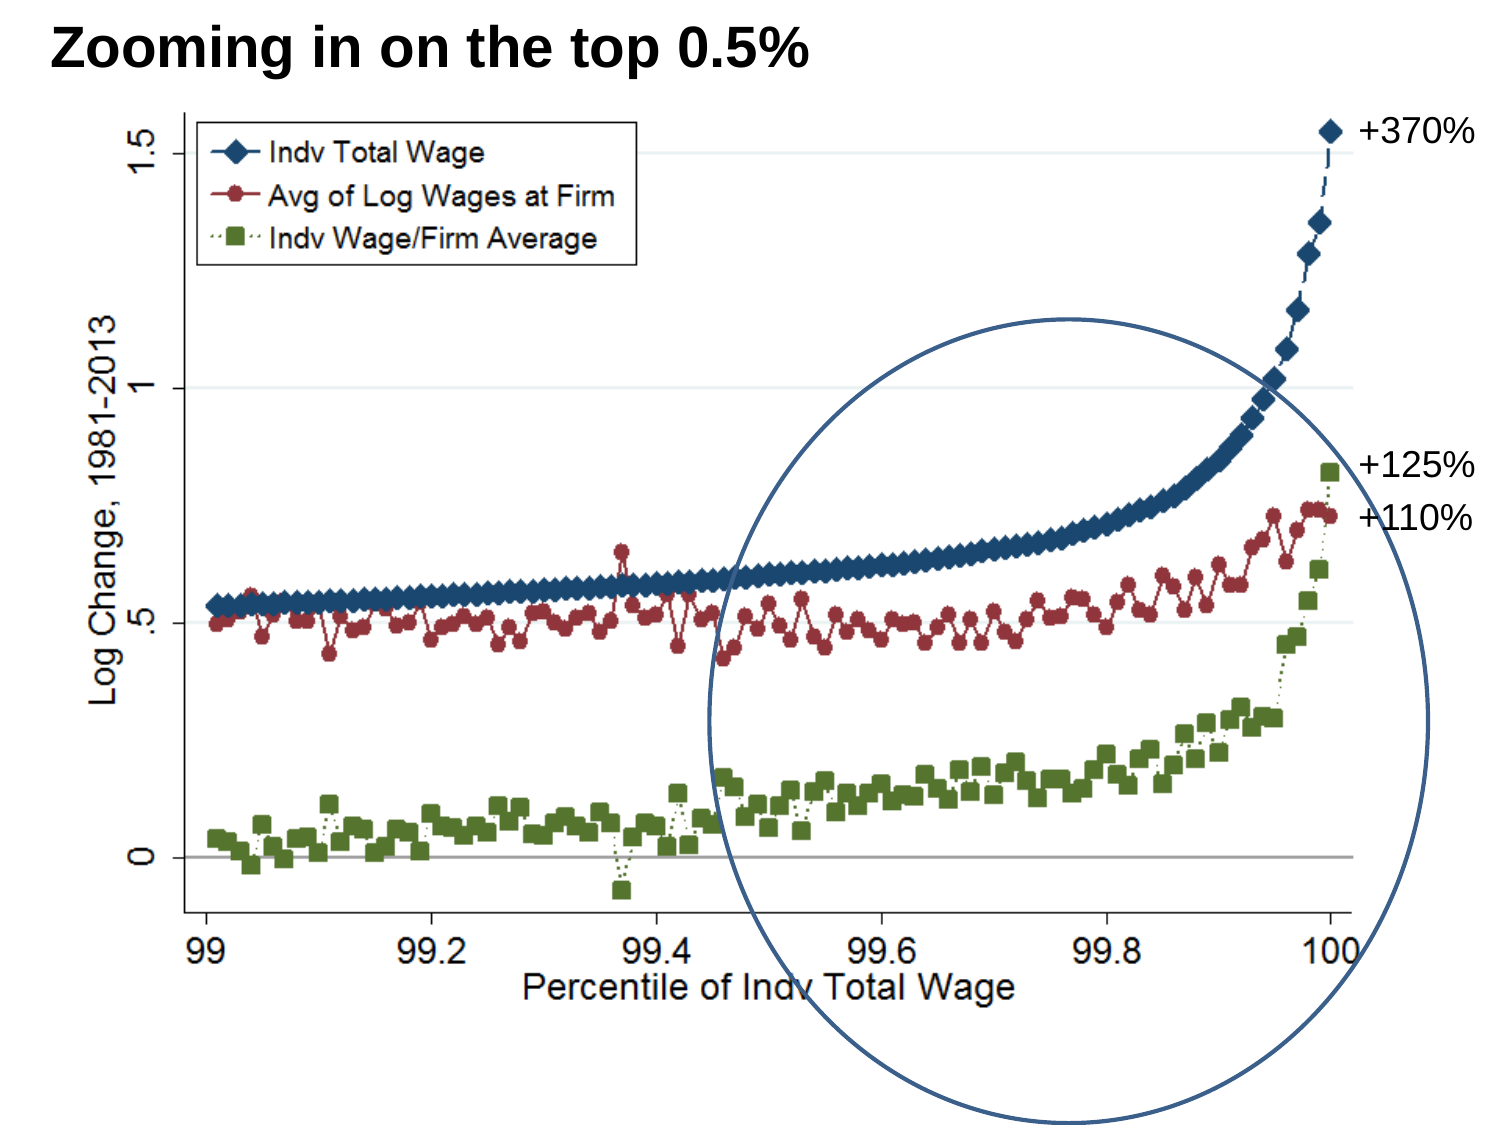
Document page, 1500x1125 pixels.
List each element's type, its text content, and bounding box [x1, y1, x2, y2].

title Zooming in on the top 0.5% [50, 1, 1500, 148]
text_box +125% [1394, 432, 1491, 493]
text_box [867, 1057, 1270, 1125]
text_box +370% [1394, 99, 1491, 159]
text_box [1394, 546, 1431, 898]
text_box +110% [1394, 486, 1489, 546]
picture [48, 75, 1389, 1050]
